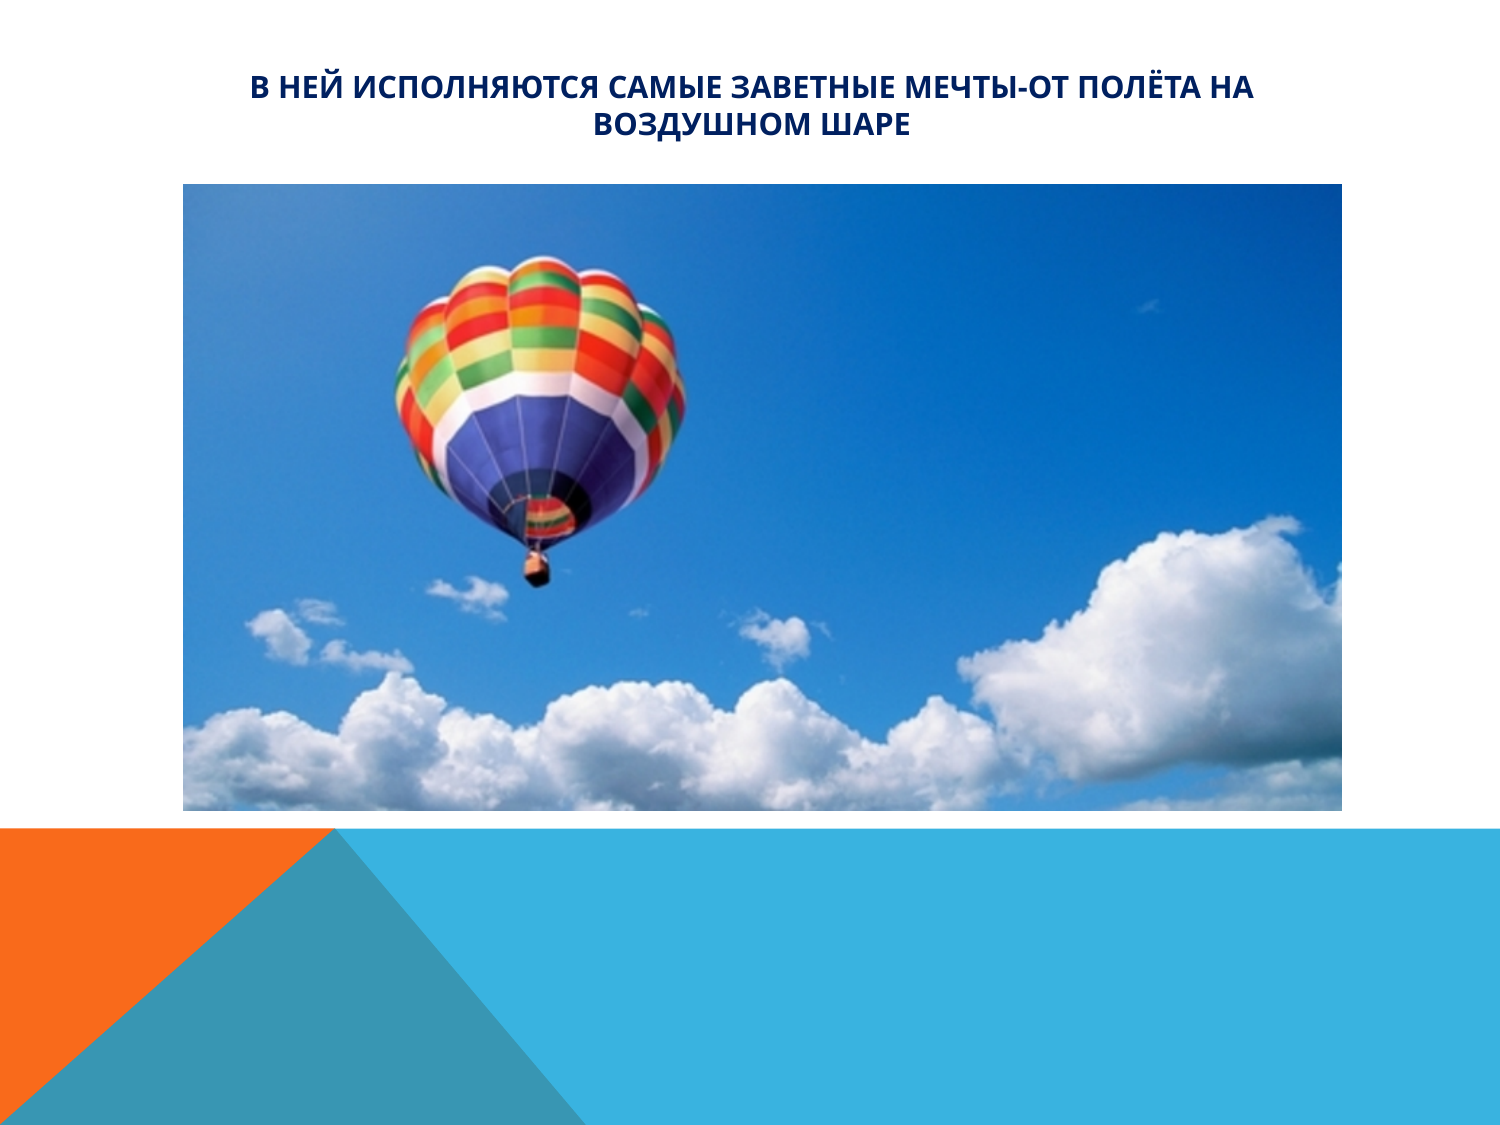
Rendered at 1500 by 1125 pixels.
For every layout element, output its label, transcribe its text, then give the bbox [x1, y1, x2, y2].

title в ней исполняются самые заветные мечты-от полёта на воздушном шаре [135, 60, 1369, 150]
picture [182, 184, 1342, 811]
